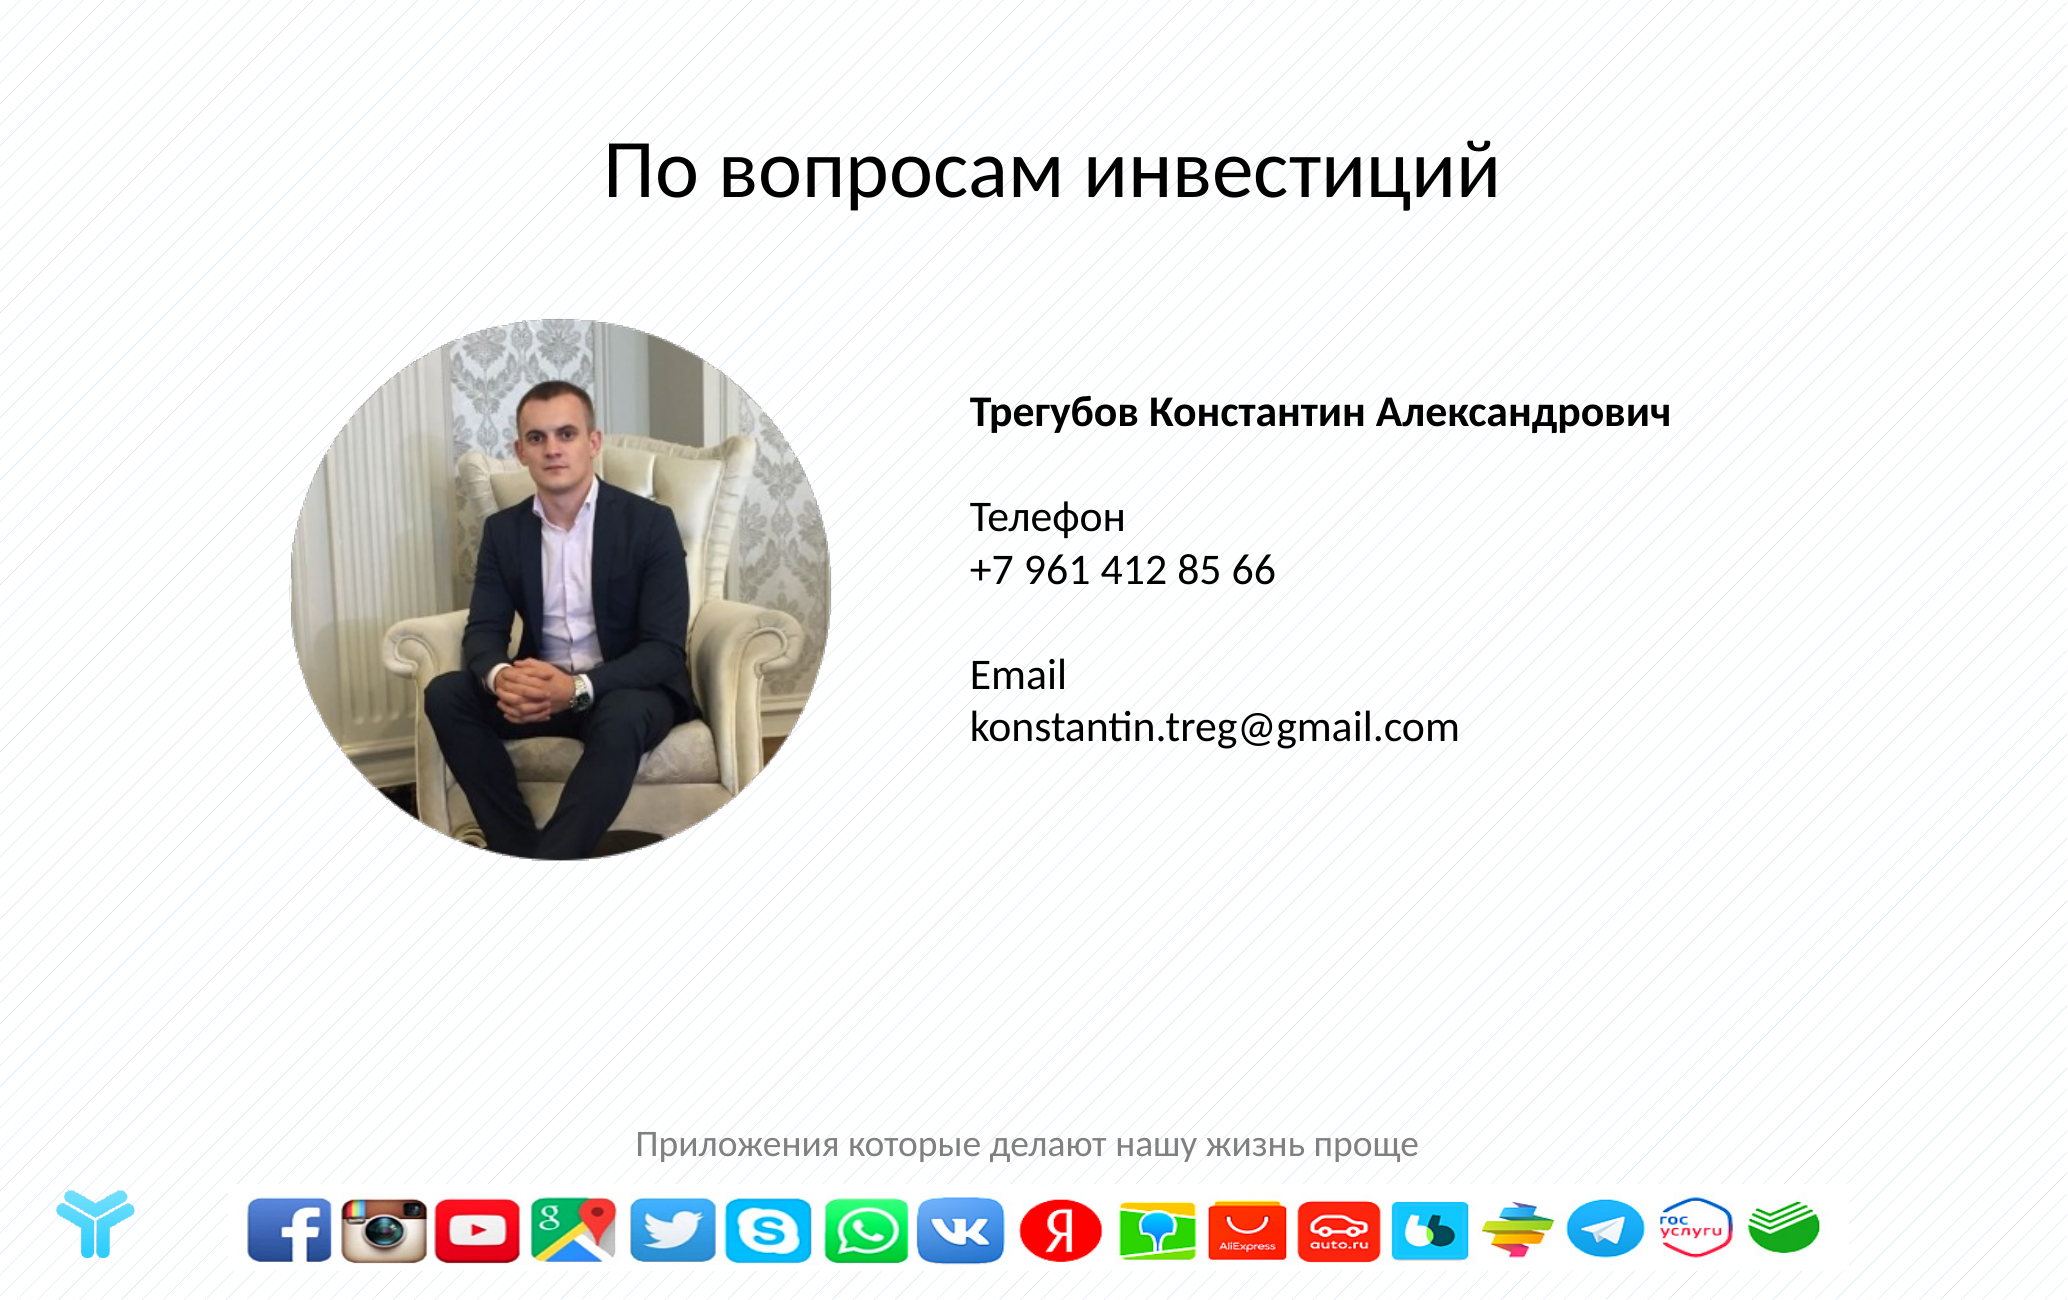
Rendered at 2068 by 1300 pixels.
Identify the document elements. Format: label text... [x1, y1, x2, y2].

text_box По вопросам инвестиций [589, 106, 1518, 222]
picture [54, 1183, 137, 1265]
picture [229, 306, 929, 884]
text_box Приложения которые делают нашу жизнь проще [620, 1111, 1435, 1172]
text_box Трегубов Константин Александрович Телефон +7 961 412 85 66 Email konstantin.treg@gmail.com [955, 375, 1687, 811]
picture [228, 1183, 1849, 1271]
